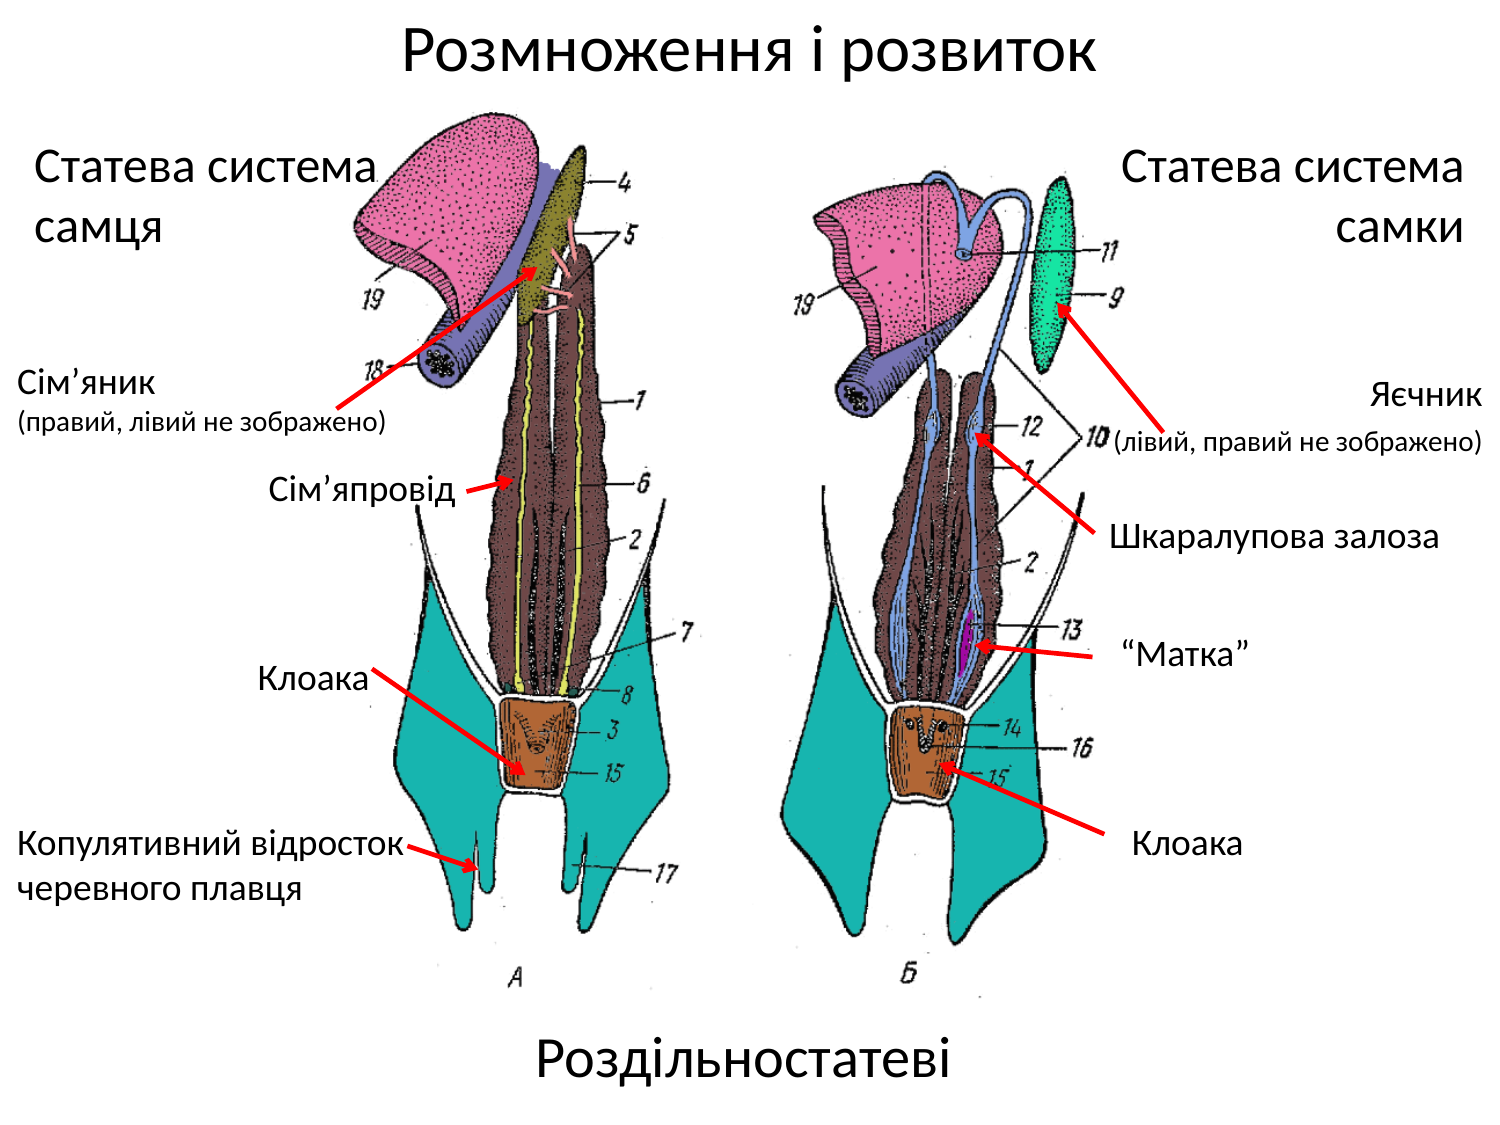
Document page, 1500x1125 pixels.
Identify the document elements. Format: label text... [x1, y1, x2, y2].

list Роздільностатеві [75, 1011, 1425, 1106]
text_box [974, 644, 1093, 658]
text_box Яєчник (лівий, правий не зображено) [1155, 361, 1498, 467]
text_box Сім’яник (правий, лівий не зображено) [2, 349, 342, 445]
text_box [974, 432, 1093, 534]
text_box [371, 668, 526, 776]
text_box Клоака [1155, 810, 1268, 871]
text_box Копулятивний відросток черевного плавця [2, 810, 342, 916]
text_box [336, 266, 538, 410]
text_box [407, 845, 479, 870]
title Розмноження і розвиток [75, 0, 1425, 90]
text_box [938, 762, 1105, 835]
text_box Клоака [242, 645, 342, 705]
text_box Статева система самки [1155, 125, 1480, 261]
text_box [466, 479, 514, 492]
text_box Сім’япровід [253, 456, 342, 516]
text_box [1056, 302, 1164, 433]
text_box “Матка” [1155, 621, 1266, 682]
text_box Шкаралупова залоза [1155, 503, 1456, 564]
picture [348, 89, 1152, 1002]
text_box Статева система самця [19, 125, 342, 261]
